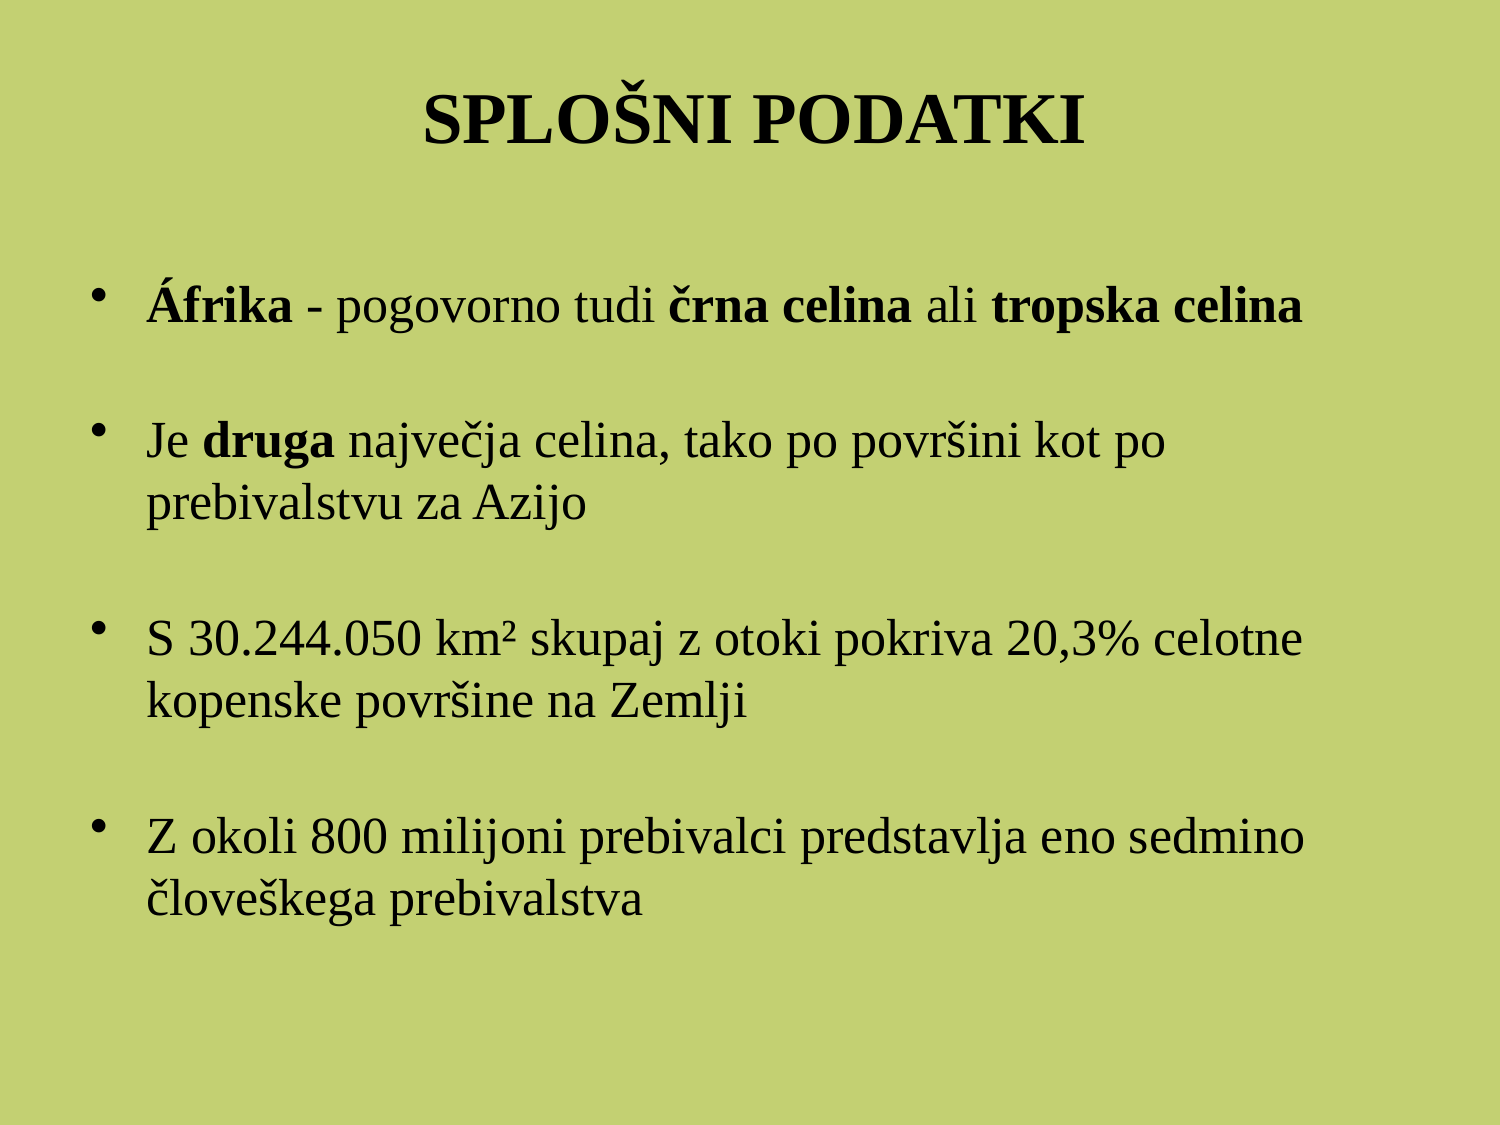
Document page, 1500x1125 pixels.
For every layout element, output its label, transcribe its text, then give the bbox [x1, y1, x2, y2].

list Áfrika - pogovorno tudi črna celina ali tropska celina Je druga največja celina, tako po površini kot po prebivalstvu za Azijo S 30.244.050 km² skupaj z otoki pokriva 20,3% celotne kopenske površine na Zemlji Z okoli 800 milijoni prebivalci predstavlja eno sedmino človeškega prebivalstva [75, 262, 1425, 1005]
title SPLOŠNI PODATKI [75, 45, 1436, 185]
